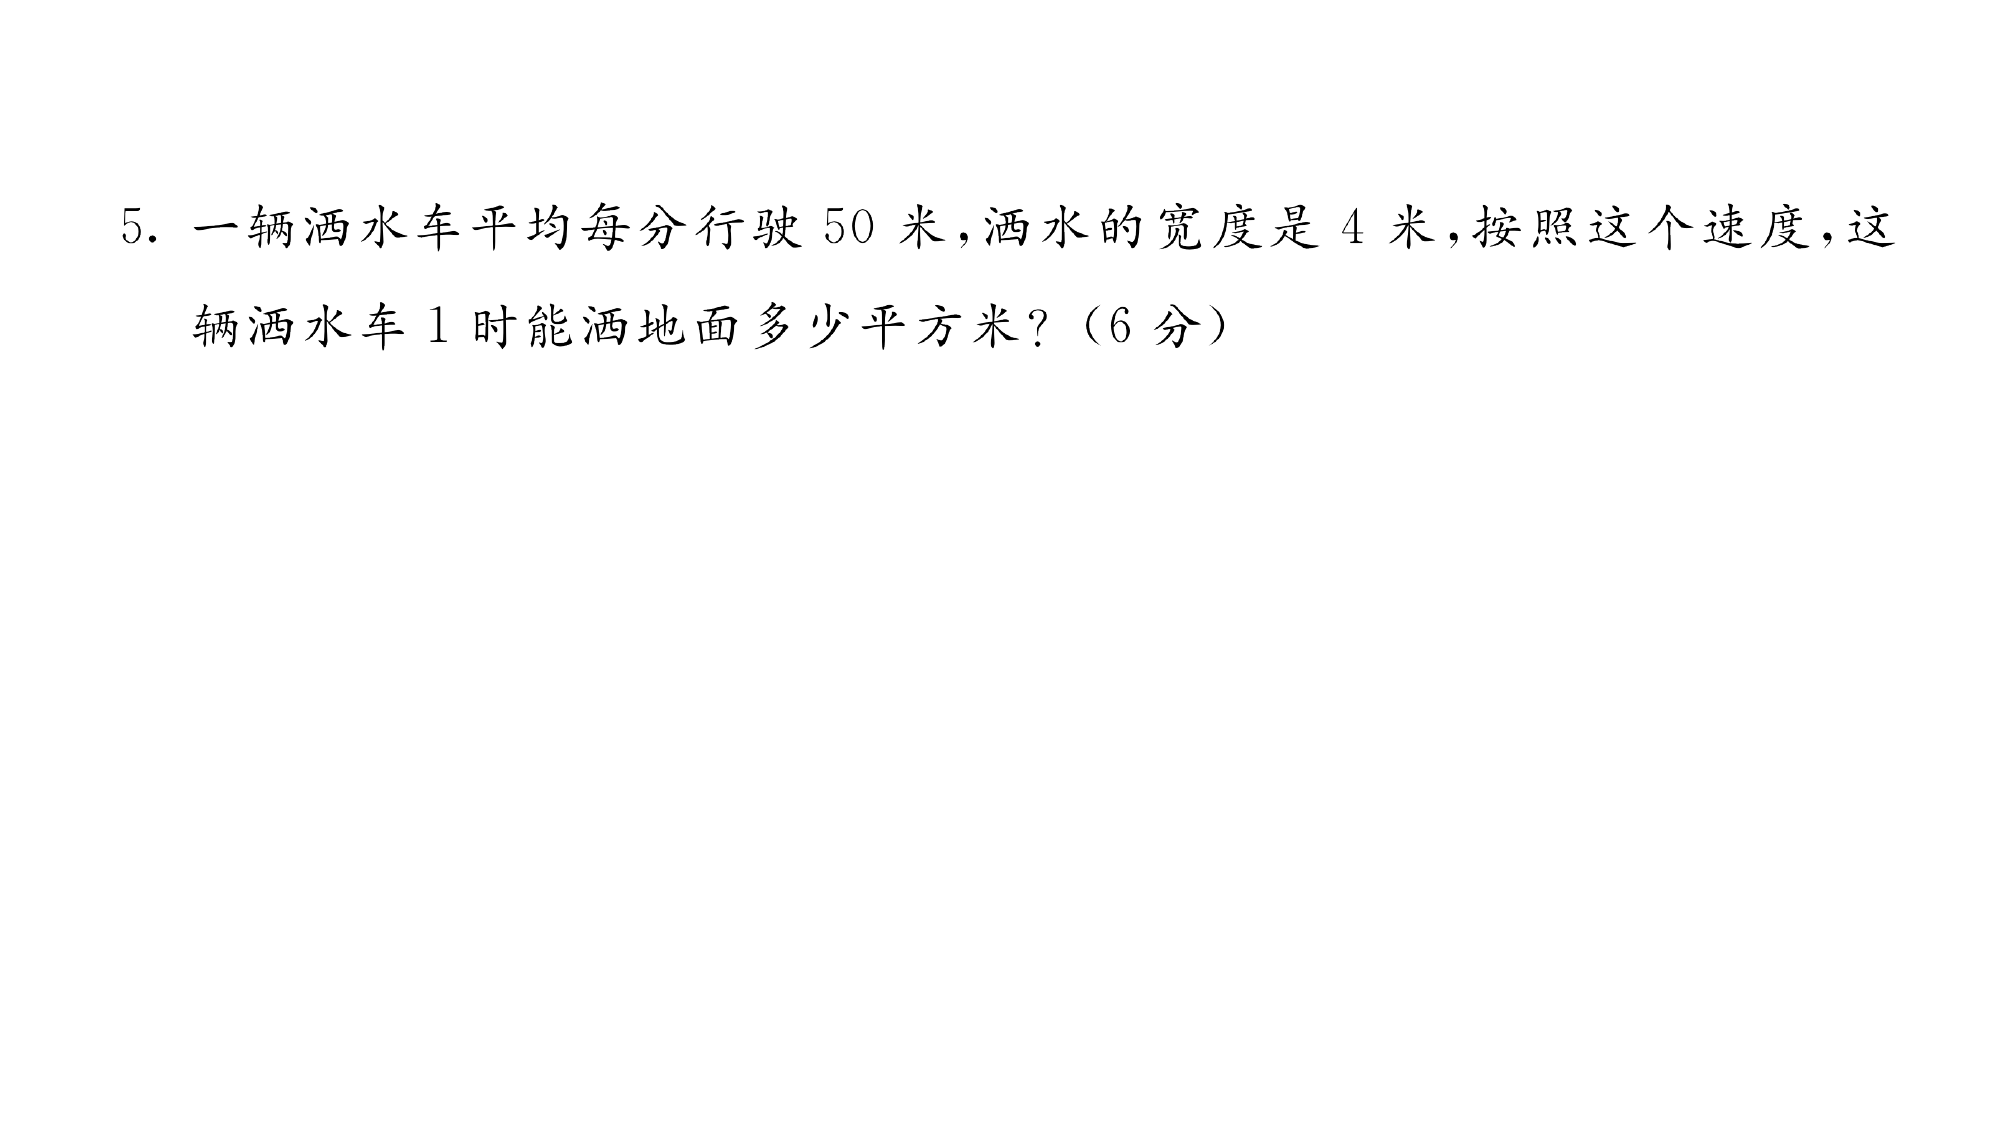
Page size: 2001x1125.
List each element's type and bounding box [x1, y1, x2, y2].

picture [118, 177, 2000, 576]
